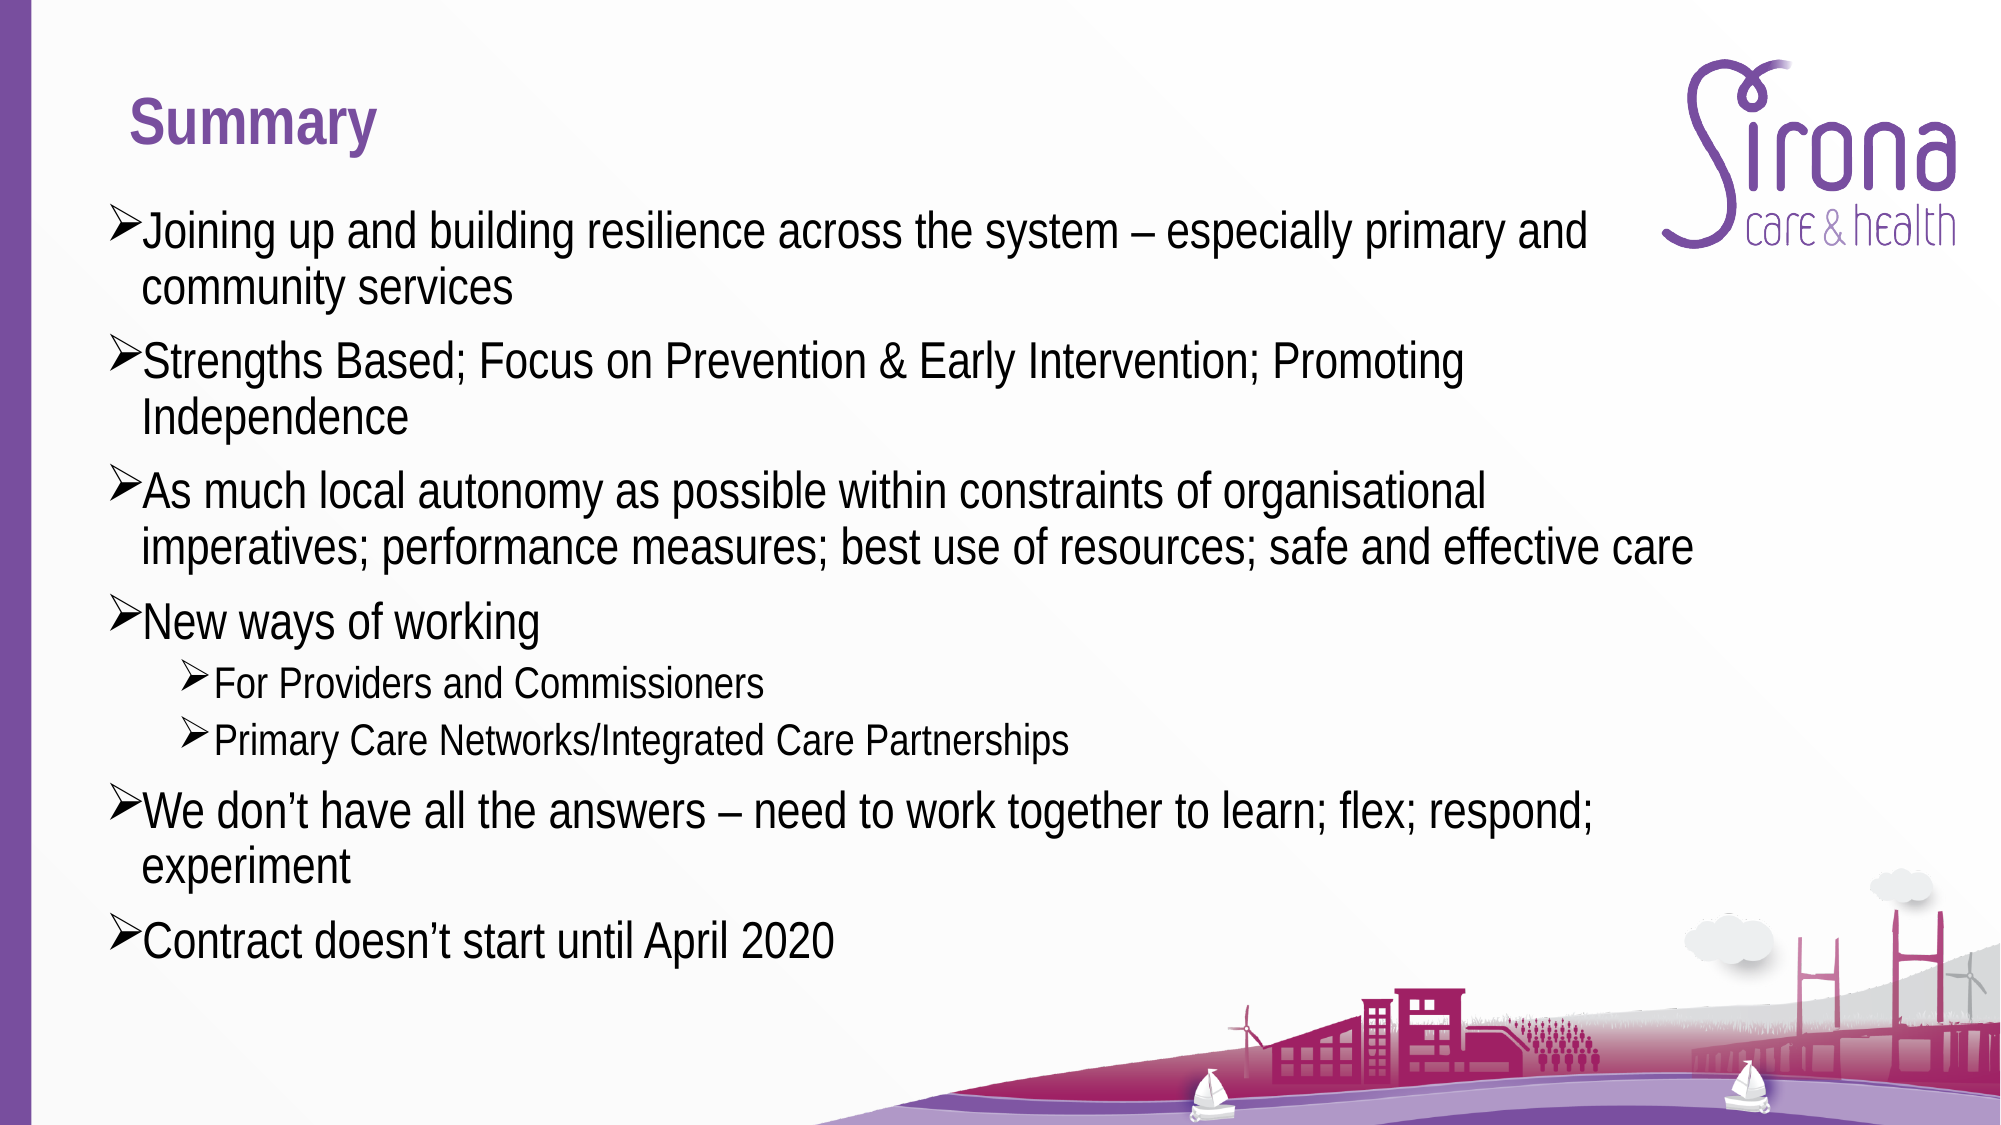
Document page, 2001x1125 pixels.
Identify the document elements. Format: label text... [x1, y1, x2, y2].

title Summary [114, 54, 1615, 192]
picture [801, 868, 2001, 1125]
picture [1661, 59, 1956, 249]
list Joining up and building resilience across the system – especially primary and community services Strengths Based; Focus on Prevention & Early Intervention; Promoting Independence As much local autonomy as possible within constraints of organisational imperatives; performance measures; best use of resources; safe and effective care New ways of working For Providers and Commissioners Primary Care Networks/Integrated Care Partnerships We don’t have all the answers – need to work together to learn; flex; respond; experiment Contract doesn’t start until April 2020 [90, 196, 1721, 1014]
